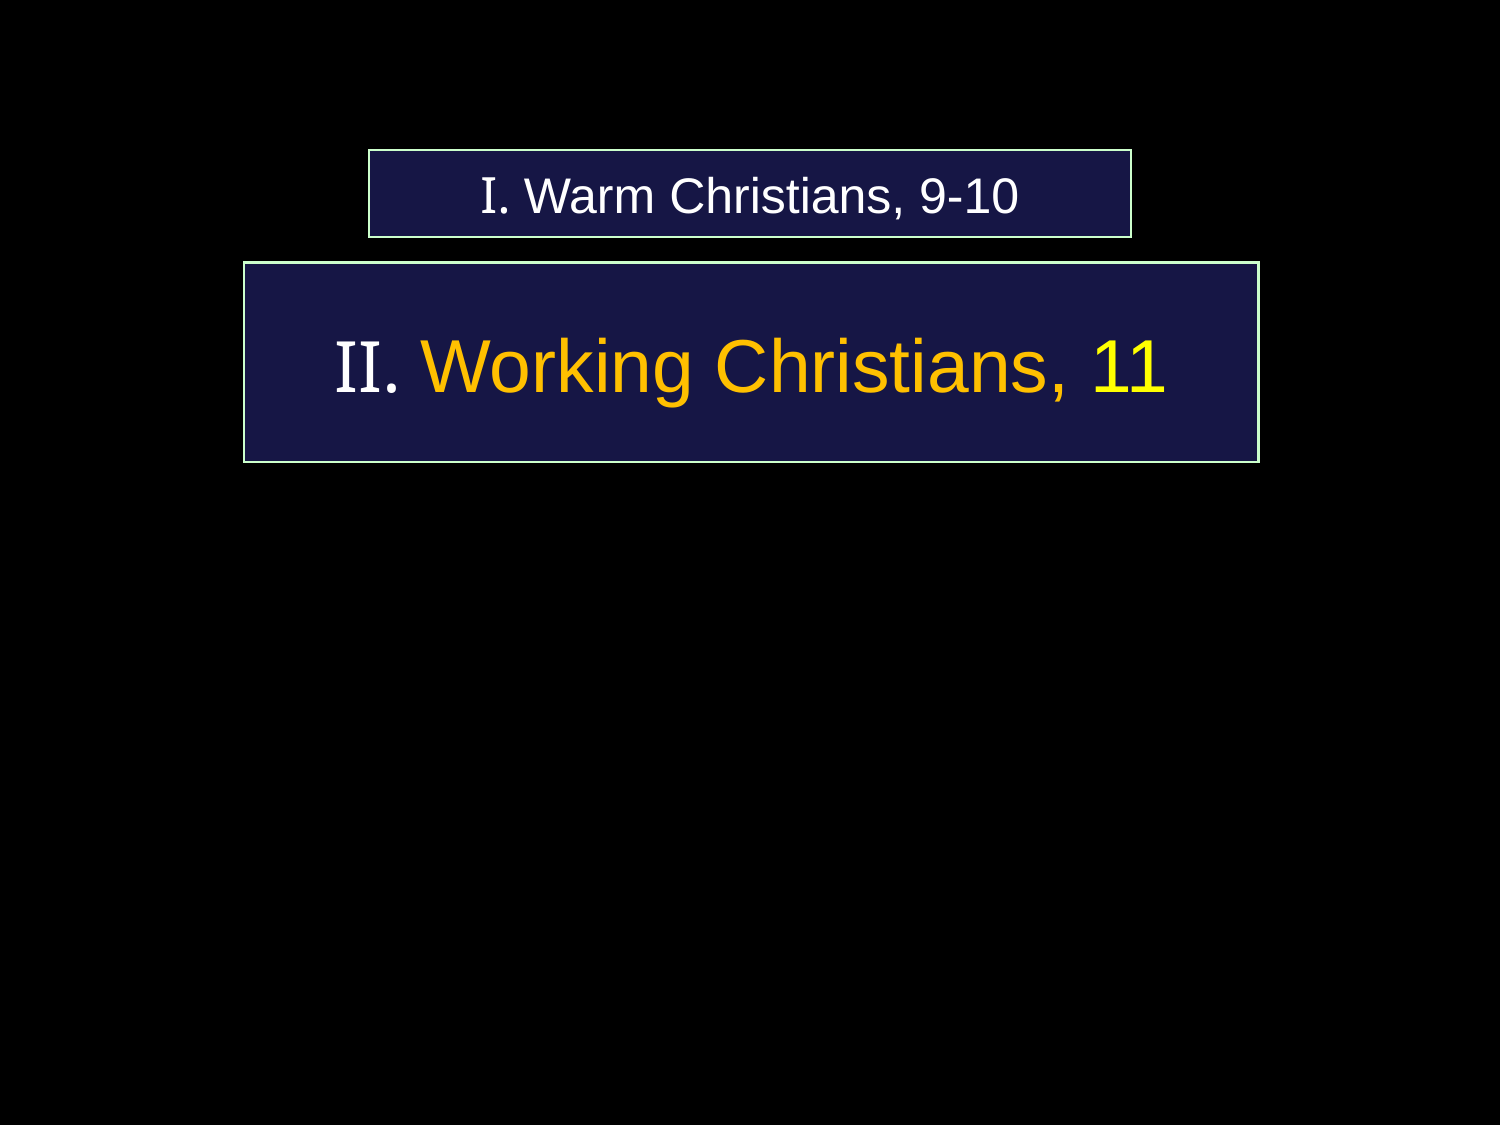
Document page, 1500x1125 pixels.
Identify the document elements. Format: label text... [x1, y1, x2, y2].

text_box I. Warm Christians, 9-10 [368, 149, 1132, 238]
text_box II. Working Christians, 11 [243, 261, 1260, 463]
